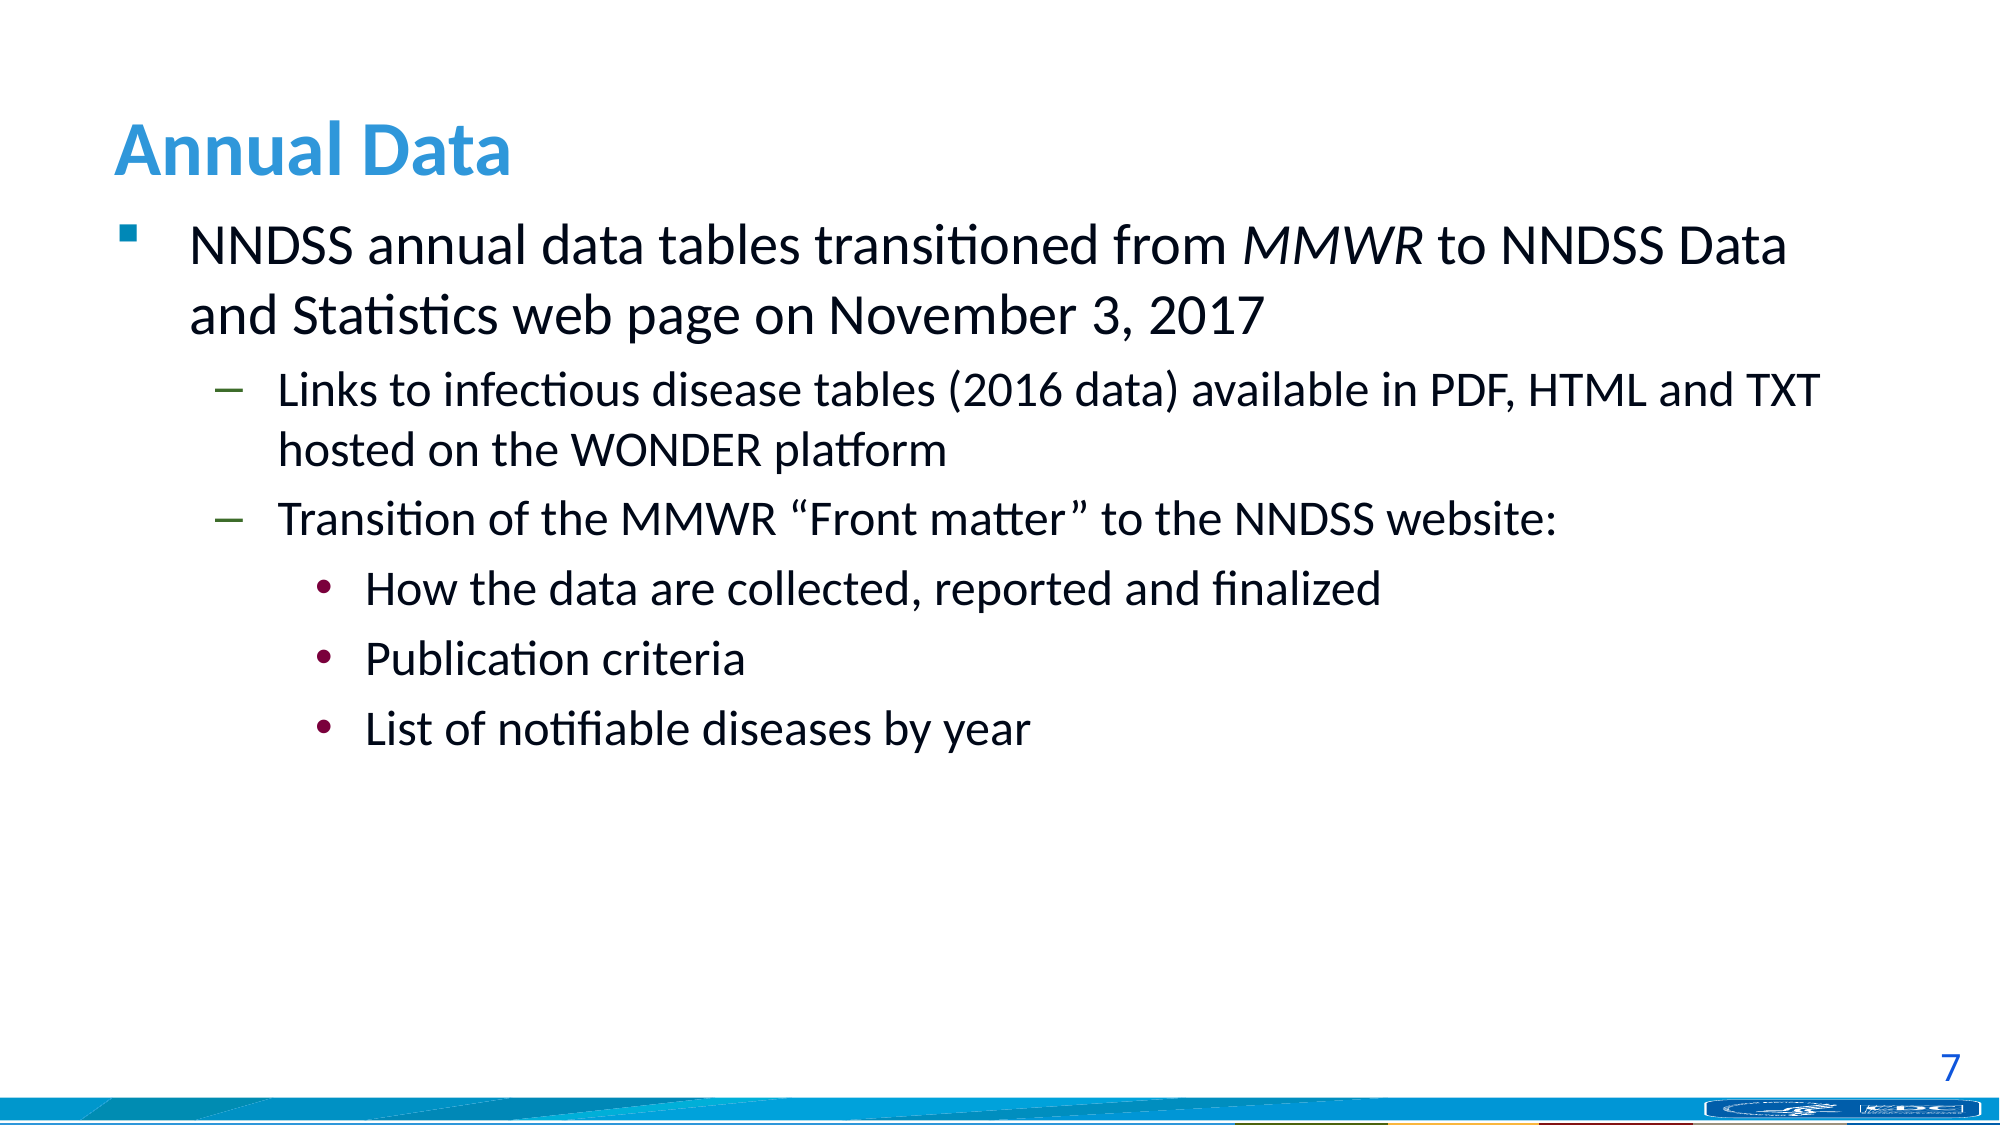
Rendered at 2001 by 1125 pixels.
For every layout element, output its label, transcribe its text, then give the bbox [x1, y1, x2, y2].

list NNDSS annual data tables transitioned from MMWR to NNDSS Data and Statistics web page on November 3, 2017 Links to infectious disease tables (2016 data) available in PDF, HTML and TXT hosted on the WONDER platform Transition of the MMWR “Front matter” to the NNDSS website: How the data are collected, reported and finalized Publication criteria List of notifiable diseases by year [99, 199, 1900, 1049]
title Annual Data [99, 45, 1900, 199]
